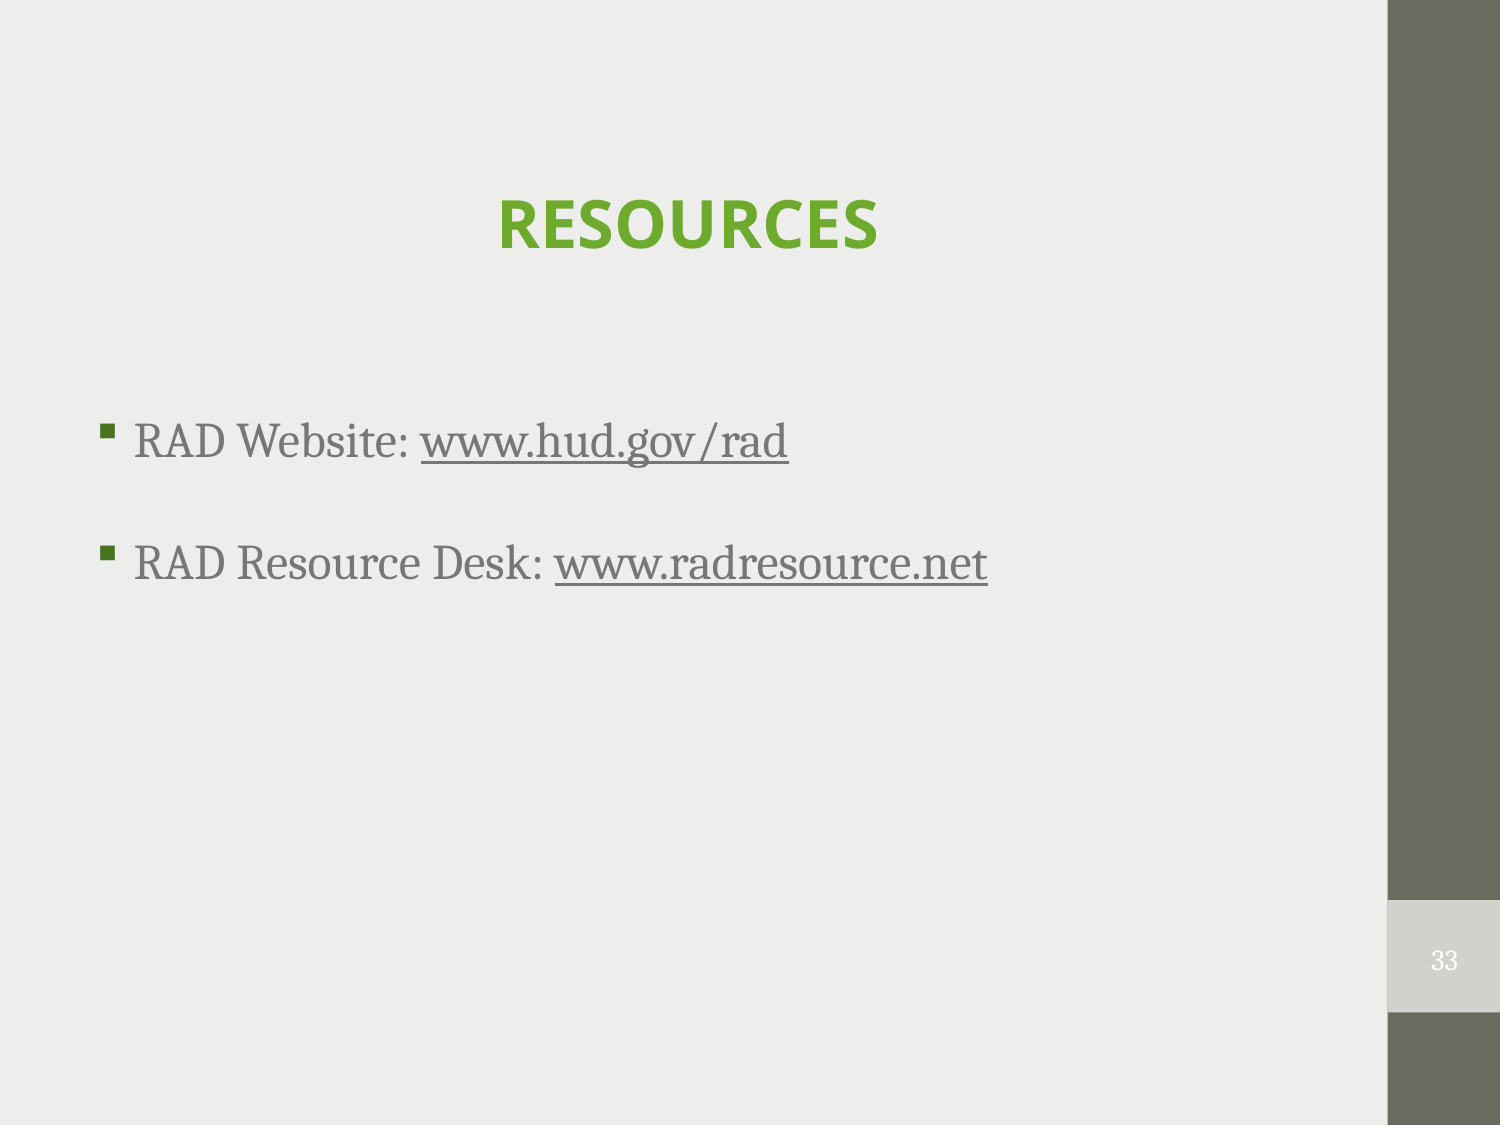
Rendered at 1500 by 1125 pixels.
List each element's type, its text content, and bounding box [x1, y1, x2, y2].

text_box RESOURCES [481, 174, 894, 270]
text_box RAD Website: www.hud.gov/rad RAD Resource Desk: www.radresource.net [62, 399, 1313, 646]
slide_number 33 [1397, 925, 1492, 994]
